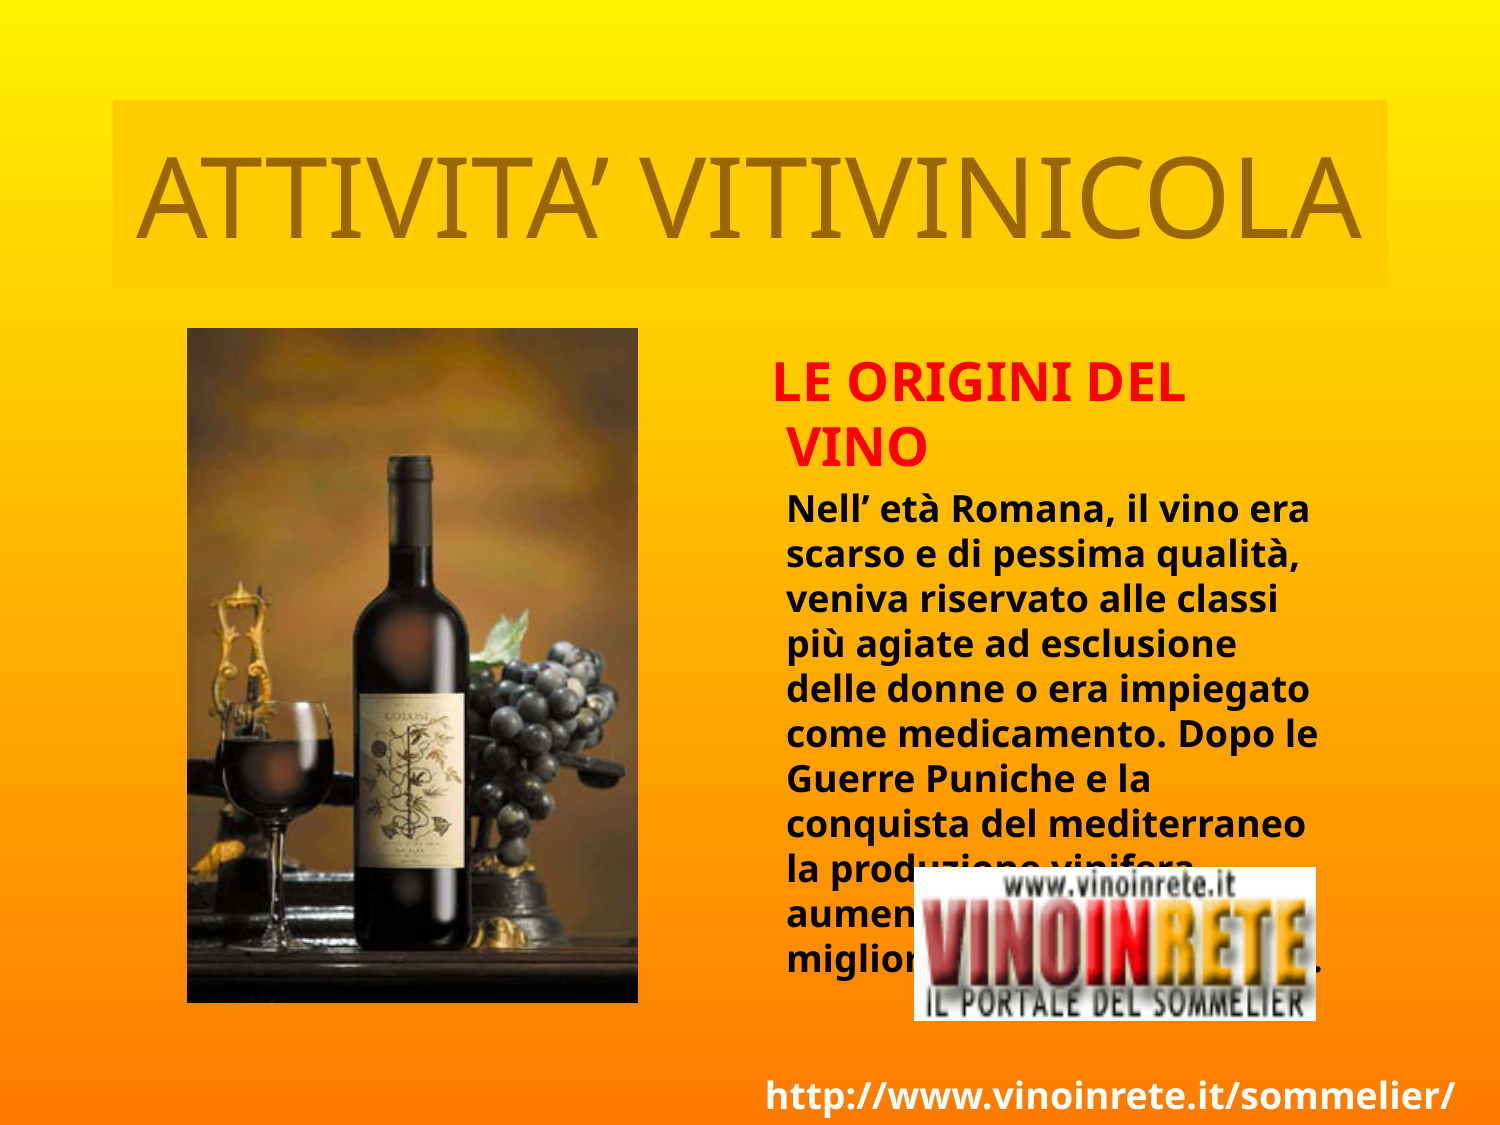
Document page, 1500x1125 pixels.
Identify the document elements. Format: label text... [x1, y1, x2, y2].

list LE ORIGINI DEL VINO Nell’ età Romana, il vino era scarso e di pessima qualità, veniva riservato alle classi più agiate ad esclusione delle donne o era impiegato come medicamento. Dopo le Guerre Puniche e la conquista del mediterraneo la produzione vinifera aumentò nella quantità e migliorò anche nella qualità. [714, 339, 1342, 813]
picture [913, 866, 1316, 1021]
text_box http://www.vinoinrete.it/sommelier/docg%20montepulciano.htm [749, 1064, 1500, 1125]
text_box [187, 327, 638, 1004]
title ATTIVITA’ VITIVINICOLA [112, 99, 1388, 288]
